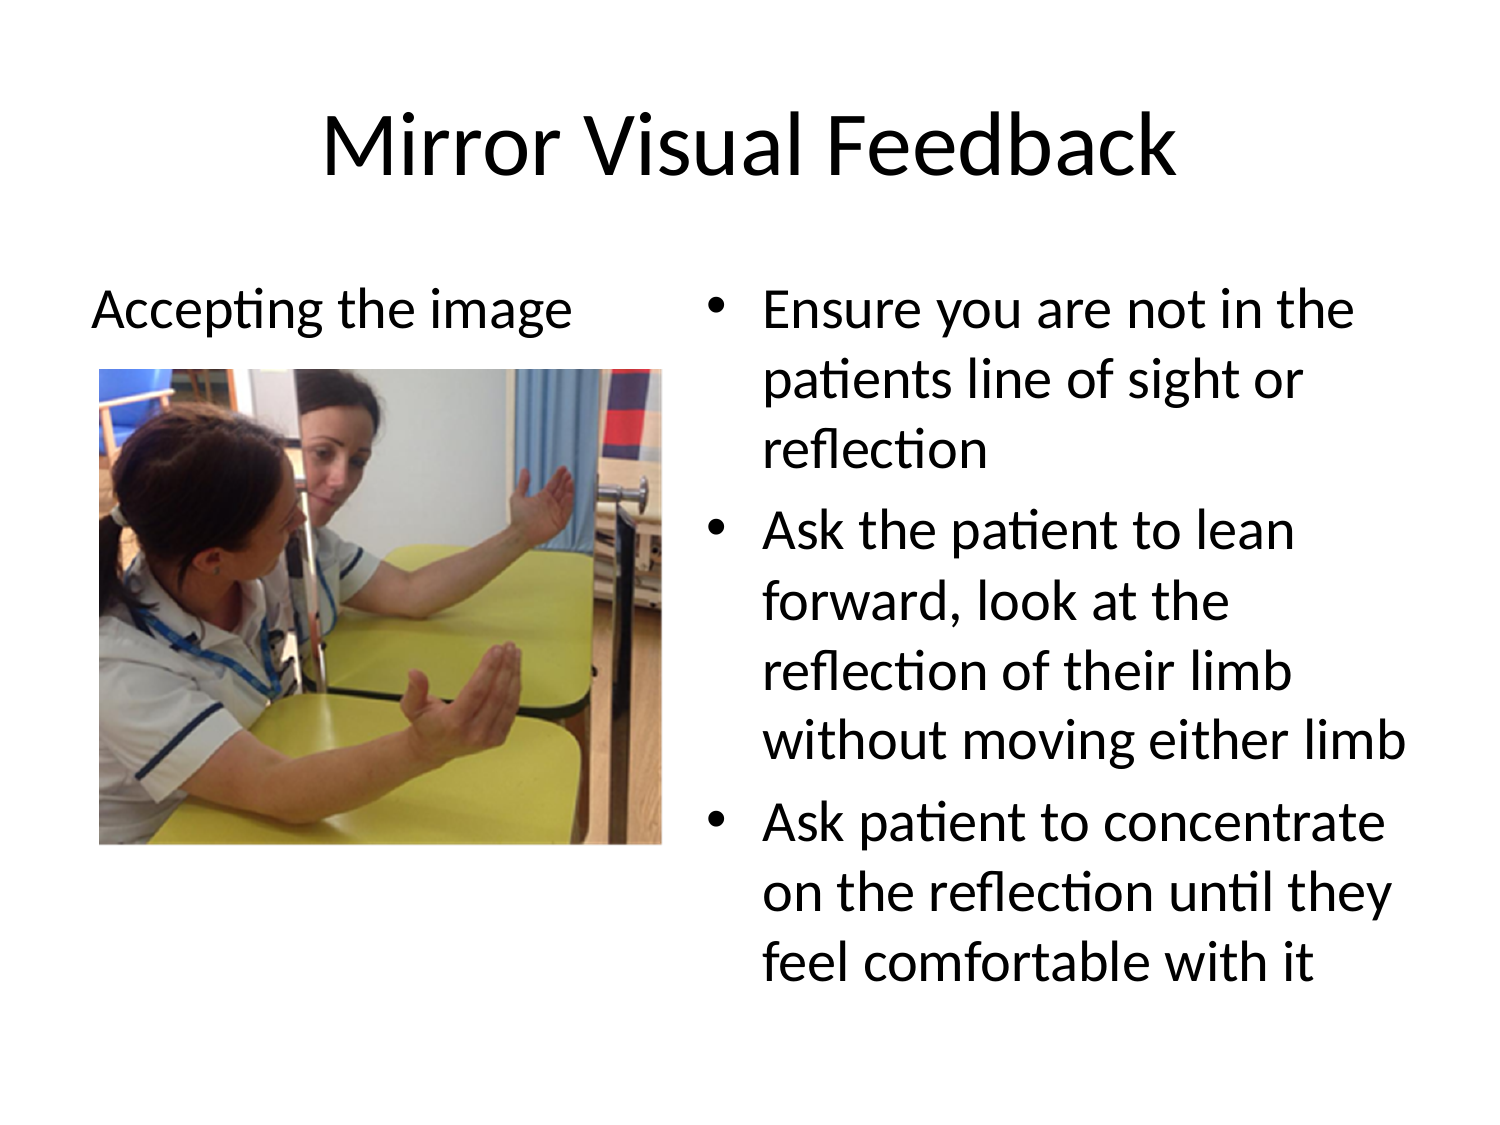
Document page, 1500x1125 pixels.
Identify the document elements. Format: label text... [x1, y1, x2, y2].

title Mirror Visual Feedback [75, 45, 1425, 233]
list Ensure you are not in the patients line of sight or reflection Ask the patient to lean forward, look at the reflection of their limb without moving either limb Ask patient to concentrate on the reflection until they feel comfortable with it [690, 262, 1459, 1000]
list Accepting the image [76, 262, 690, 340]
picture [99, 369, 663, 847]
